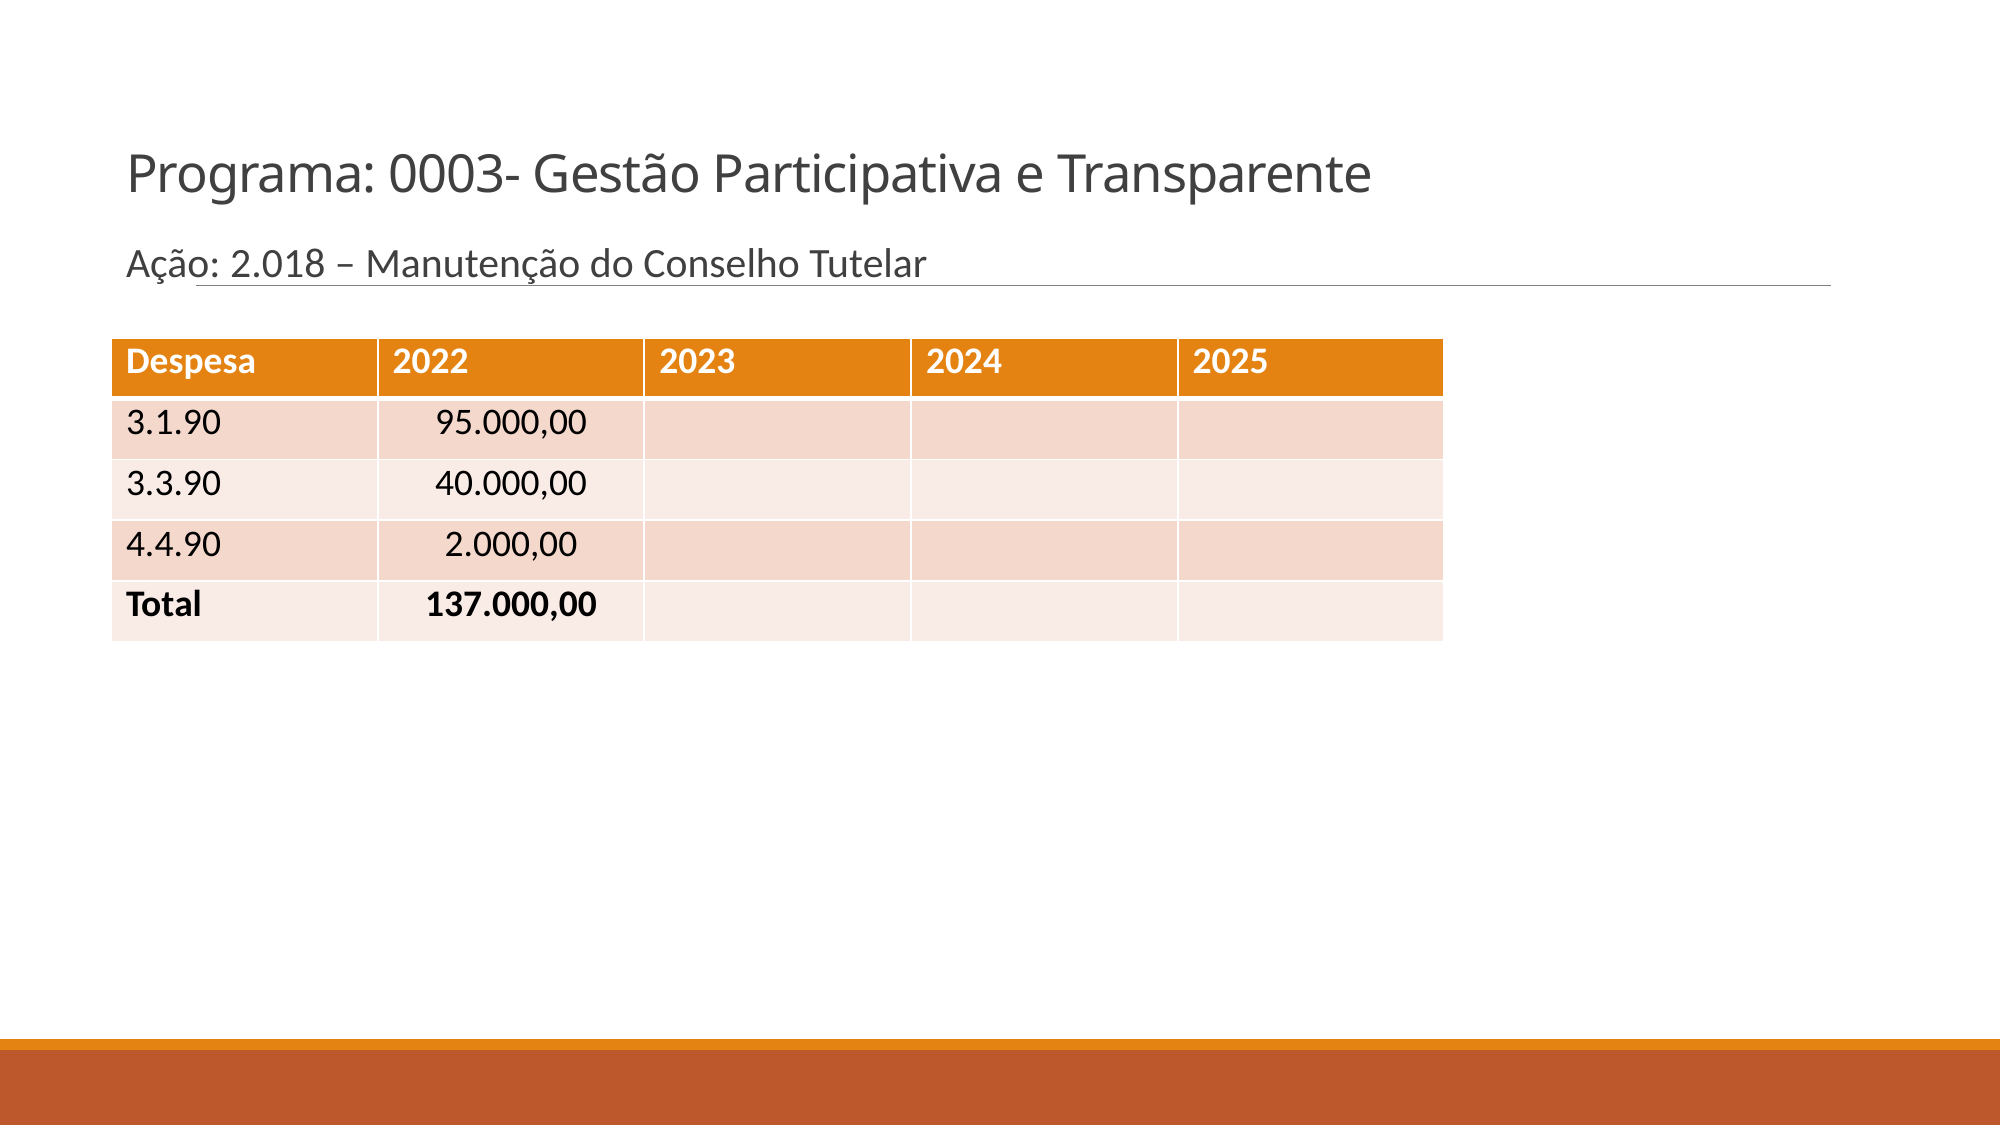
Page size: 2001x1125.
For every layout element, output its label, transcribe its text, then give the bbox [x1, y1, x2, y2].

table_cell [645, 521, 910, 580]
table_cell [645, 401, 910, 459]
table_header 2025 [1179, 339, 1443, 396]
table_header Despesa [112, 339, 377, 396]
table_cell [1179, 460, 1443, 519]
table_cell 3.1.90 [112, 401, 377, 459]
table_cell 3.3.90 [112, 460, 377, 519]
table_cell 2.000,00 [379, 521, 643, 580]
table_cell [1179, 401, 1443, 459]
table_cell [912, 460, 1177, 519]
title Programa: 0003- Gestão Participativa e Transparente [111, 99, 1522, 212]
table_header 2023 [645, 339, 910, 396]
table_cell Total [112, 582, 377, 641]
table_header 2022 [379, 339, 643, 396]
table_header 2024 [912, 339, 1177, 396]
table_cell 95.000,00 [379, 401, 643, 459]
table_cell [912, 521, 1177, 580]
table_cell [912, 401, 1177, 459]
table_cell [645, 582, 910, 641]
table_cell [645, 460, 910, 519]
table_cell 4.4.90 [112, 521, 377, 580]
list Ação: 2.018 – Manutenção do Conselho Tutelar [111, 234, 1522, 992]
table_cell [1179, 521, 1443, 580]
table_cell [1179, 582, 1443, 641]
table_cell [912, 582, 1177, 641]
table_cell 40.000,00 [379, 460, 643, 519]
table_cell 137.000,00 [379, 582, 643, 641]
